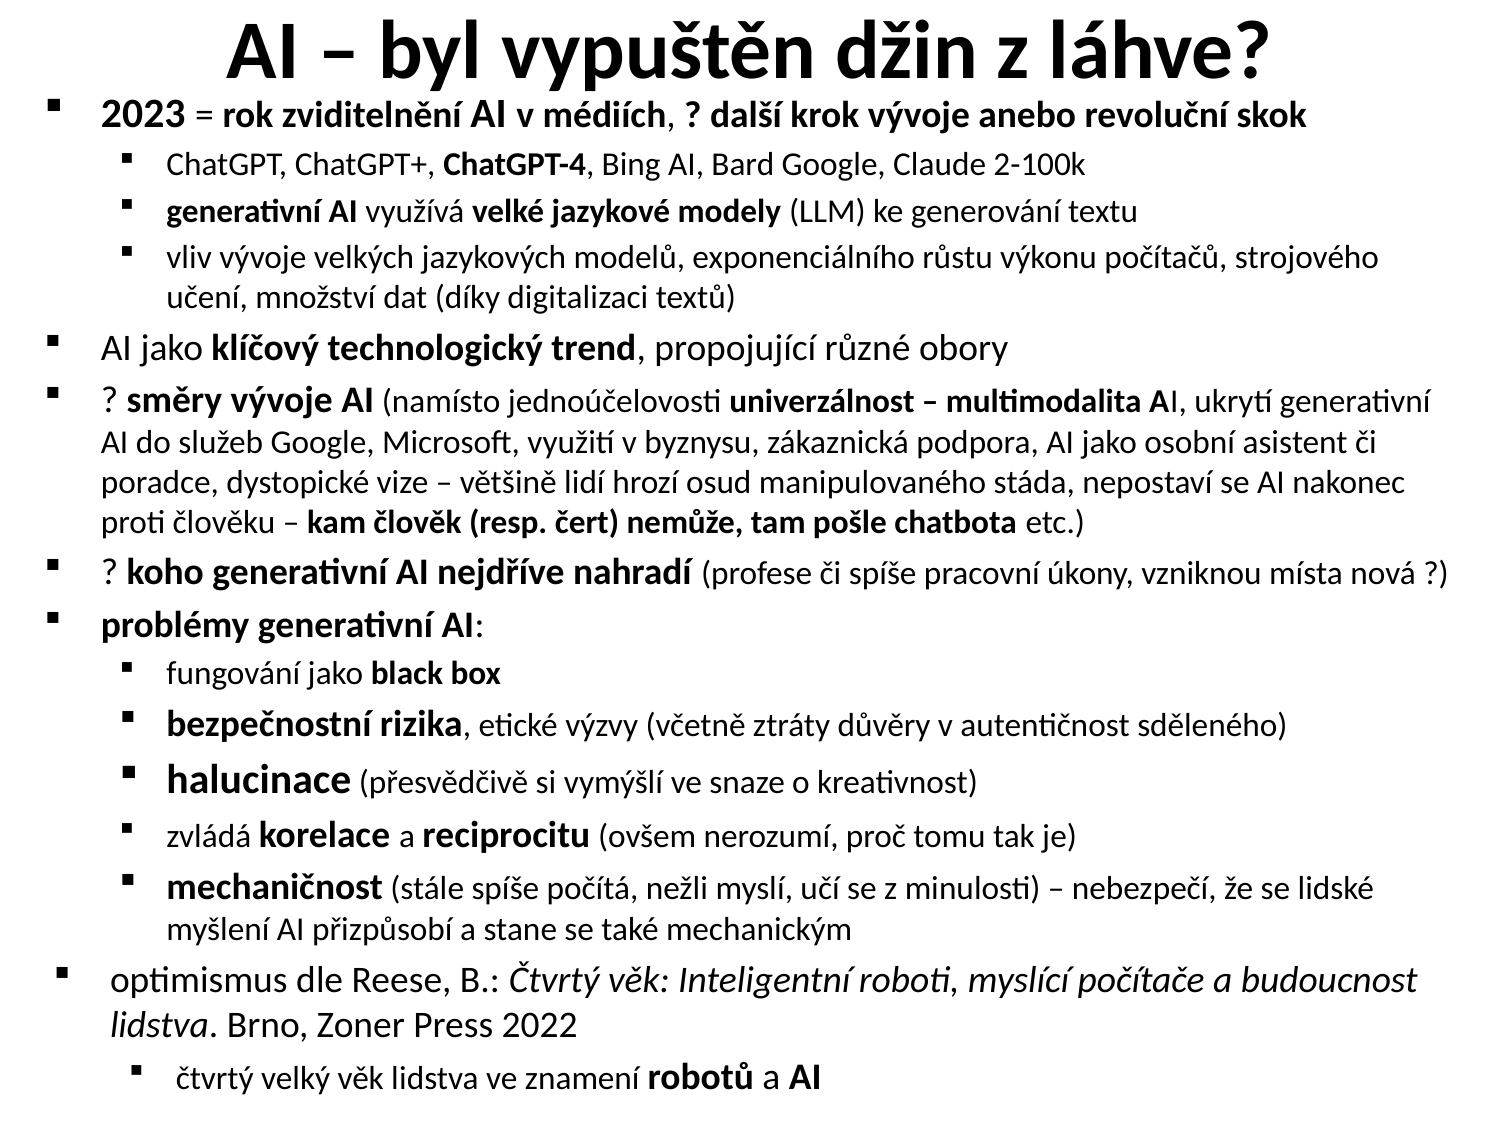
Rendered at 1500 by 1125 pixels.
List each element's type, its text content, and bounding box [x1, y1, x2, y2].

list 2023 = rok zviditelnění AI v médiích, ? další krok vývoje anebo revoluční skok ChatGPT, ChatGPT+, ChatGPT-4, Bing AI, Bard Google, Claude 2-100k generativní AI využívá velké jazykové modely (LLM) ke generování textu vliv vývoje velkých jazykových modelů, exponenciálního růstu výkonu počítačů, strojového učení, množství dat (díky digitalizaci textů) AI jako klíčový technologický trend, propojující různé obory ? směry vývoje AI (namísto jednoúčelovosti univerzálnost – multimodalita AI, ukrytí generativní AI do služeb Google, Microsoft, využití v byznysu, zákaznická podpora, AI jako osobní asistent či poradce, dystopické vize – většině lidí hrozí osud manipulovaného stáda, nepostaví se AI nakonec proti člověku – kam člověk (resp. čert) nemůže, tam pošle chatbota etc.) ? koho generativní AI nejdříve nahradí (profese či spíše pracovní úkony, vzniknou místa nová ?) problémy generativní AI: fungování jako black box bezpečnostní rizika, etické výzvy (včetně ztráty důvěry v autentičnost sděleného) halucinace (přesvědčivě si vymýšlí ve snaze o kreativnost) zvládá korelace a reciprocitu (ovšem nerozumí, proč tomu tak je) mechaničnost (stále spíše počítá, nežli myslí, učí se z minulosti) – nebezpečí, že se lidské myšlení AI přizpůsobí a stane se také mechanickým optimismus dle Reese, B.: Čtvrtý věk: Inteligentní roboti, myslící počítače a budoucnost lidstva. Brno, Zoner Press 2022 čtvrtý velký věk lidstva ve znamení robotů a AI [29, 78, 1471, 1125]
title AI – byl vypuštěn džin z láhve? [75, 0, 1425, 78]
